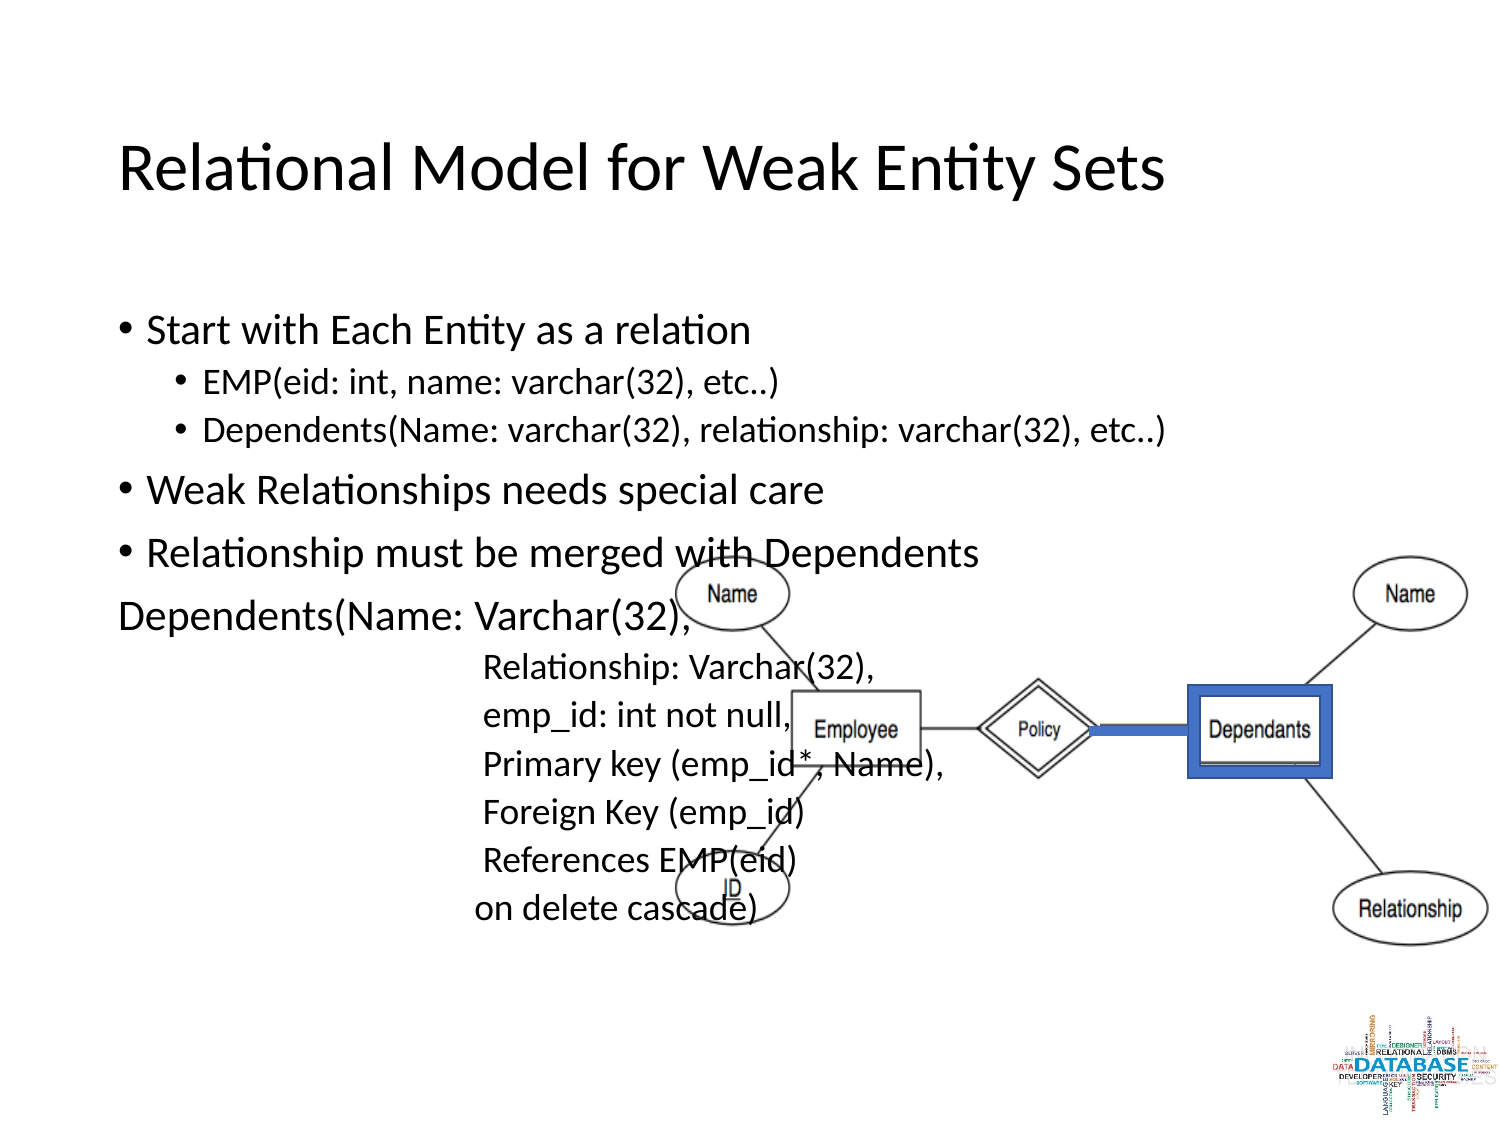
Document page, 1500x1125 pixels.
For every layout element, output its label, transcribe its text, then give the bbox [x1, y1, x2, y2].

title Relational Model for Weak Entity Sets [103, 59, 1397, 278]
picture [1325, 1012, 1500, 1118]
list Start with Each Entity as a relation EMP(eid: int, name: varchar(32), etc..) Dependents(Name: varchar(32), relationship: varchar(32), etc..) Weak Relationships needs special care Relationship must be merged with Dependents Dependents(Name: Varchar(32), Relationship: Varchar(32), emp_id: int not null, Primary key (emp_id*, Name), Foreign Key (emp_id) References EMP(eid) on delete cascade) [103, 299, 1397, 1014]
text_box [649, 537, 1500, 961]
